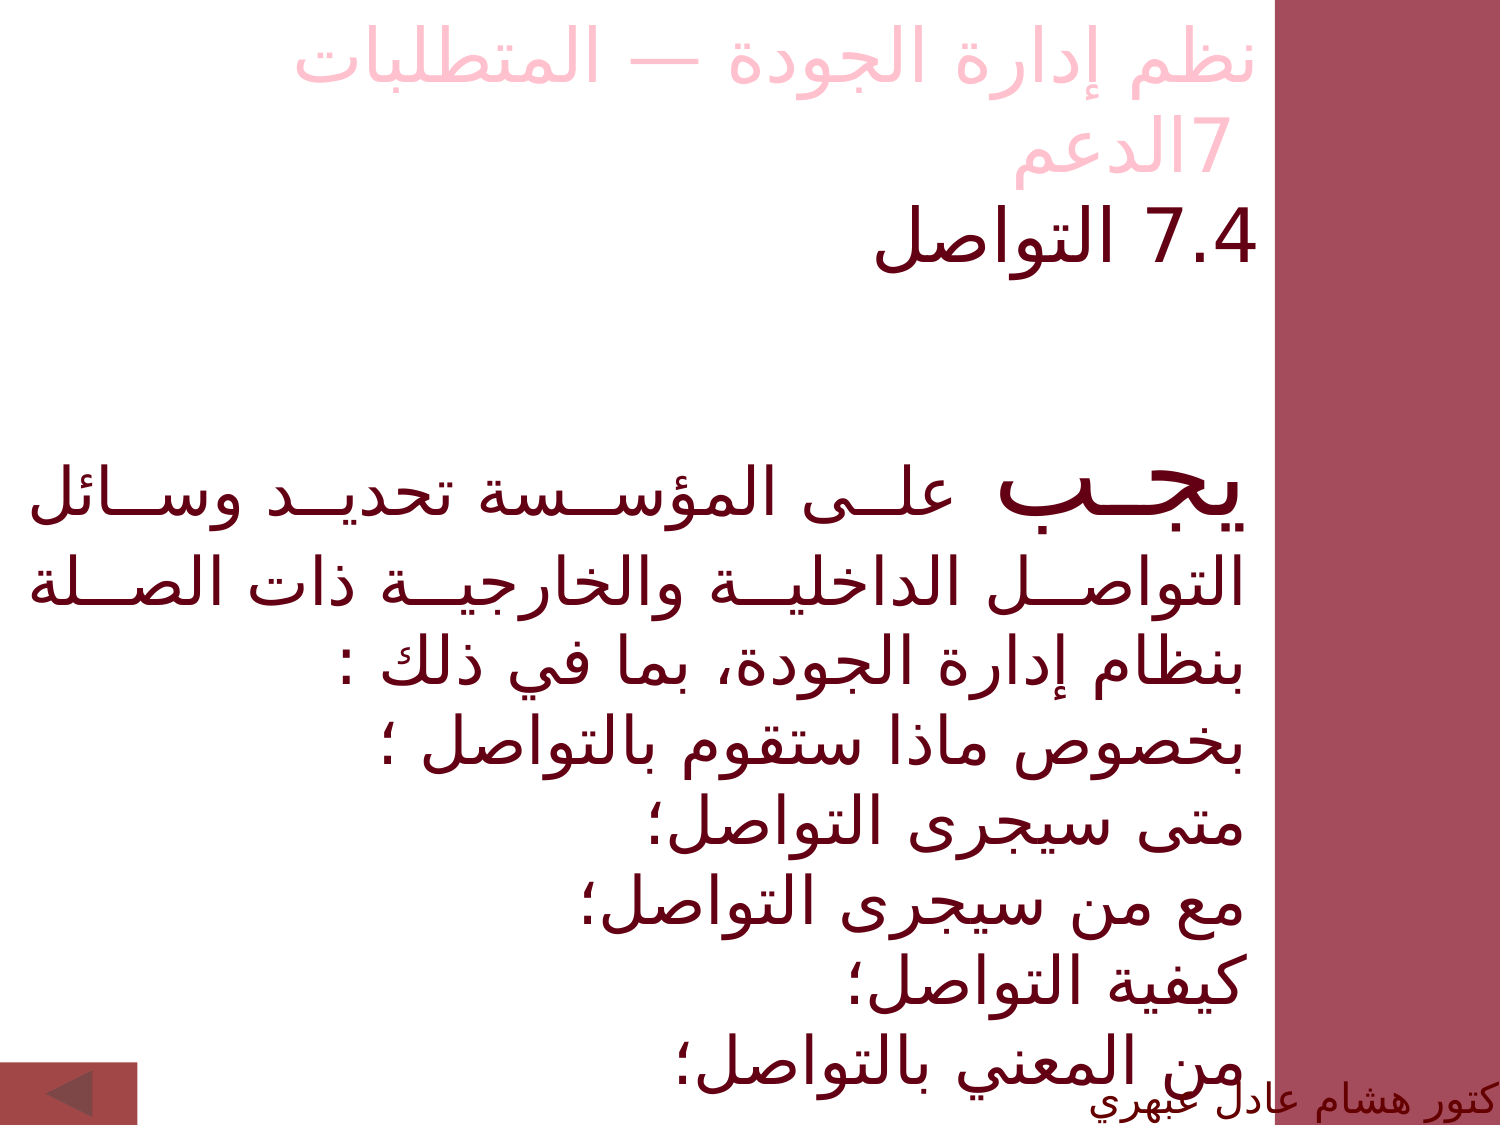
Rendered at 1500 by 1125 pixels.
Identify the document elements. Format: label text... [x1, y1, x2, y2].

text_box الدكتور هشام عادل عبهري [1073, 1064, 1500, 1125]
text_box [1273, 0, 1500, 1064]
text_box نظم إدارة الجودة — المتطلبات 7الدعم 7.4 التواصل [0, 0, 1275, 285]
text_box [0, 1060, 140, 1125]
text_box يجب على المؤسسة تحديد وسائل التواصل الداخلية والخارجية ذات الصلة بنظام إدارة الجودة، بما في ذلك : بخصوص ماذا ستقوم بالتواصل ؛ متى سيجرى التواصل؛ مع من سيجرى التواصل؛ كيفية التواصل؛ من المعني بالتواصل؛ [12, 395, 1263, 1106]
